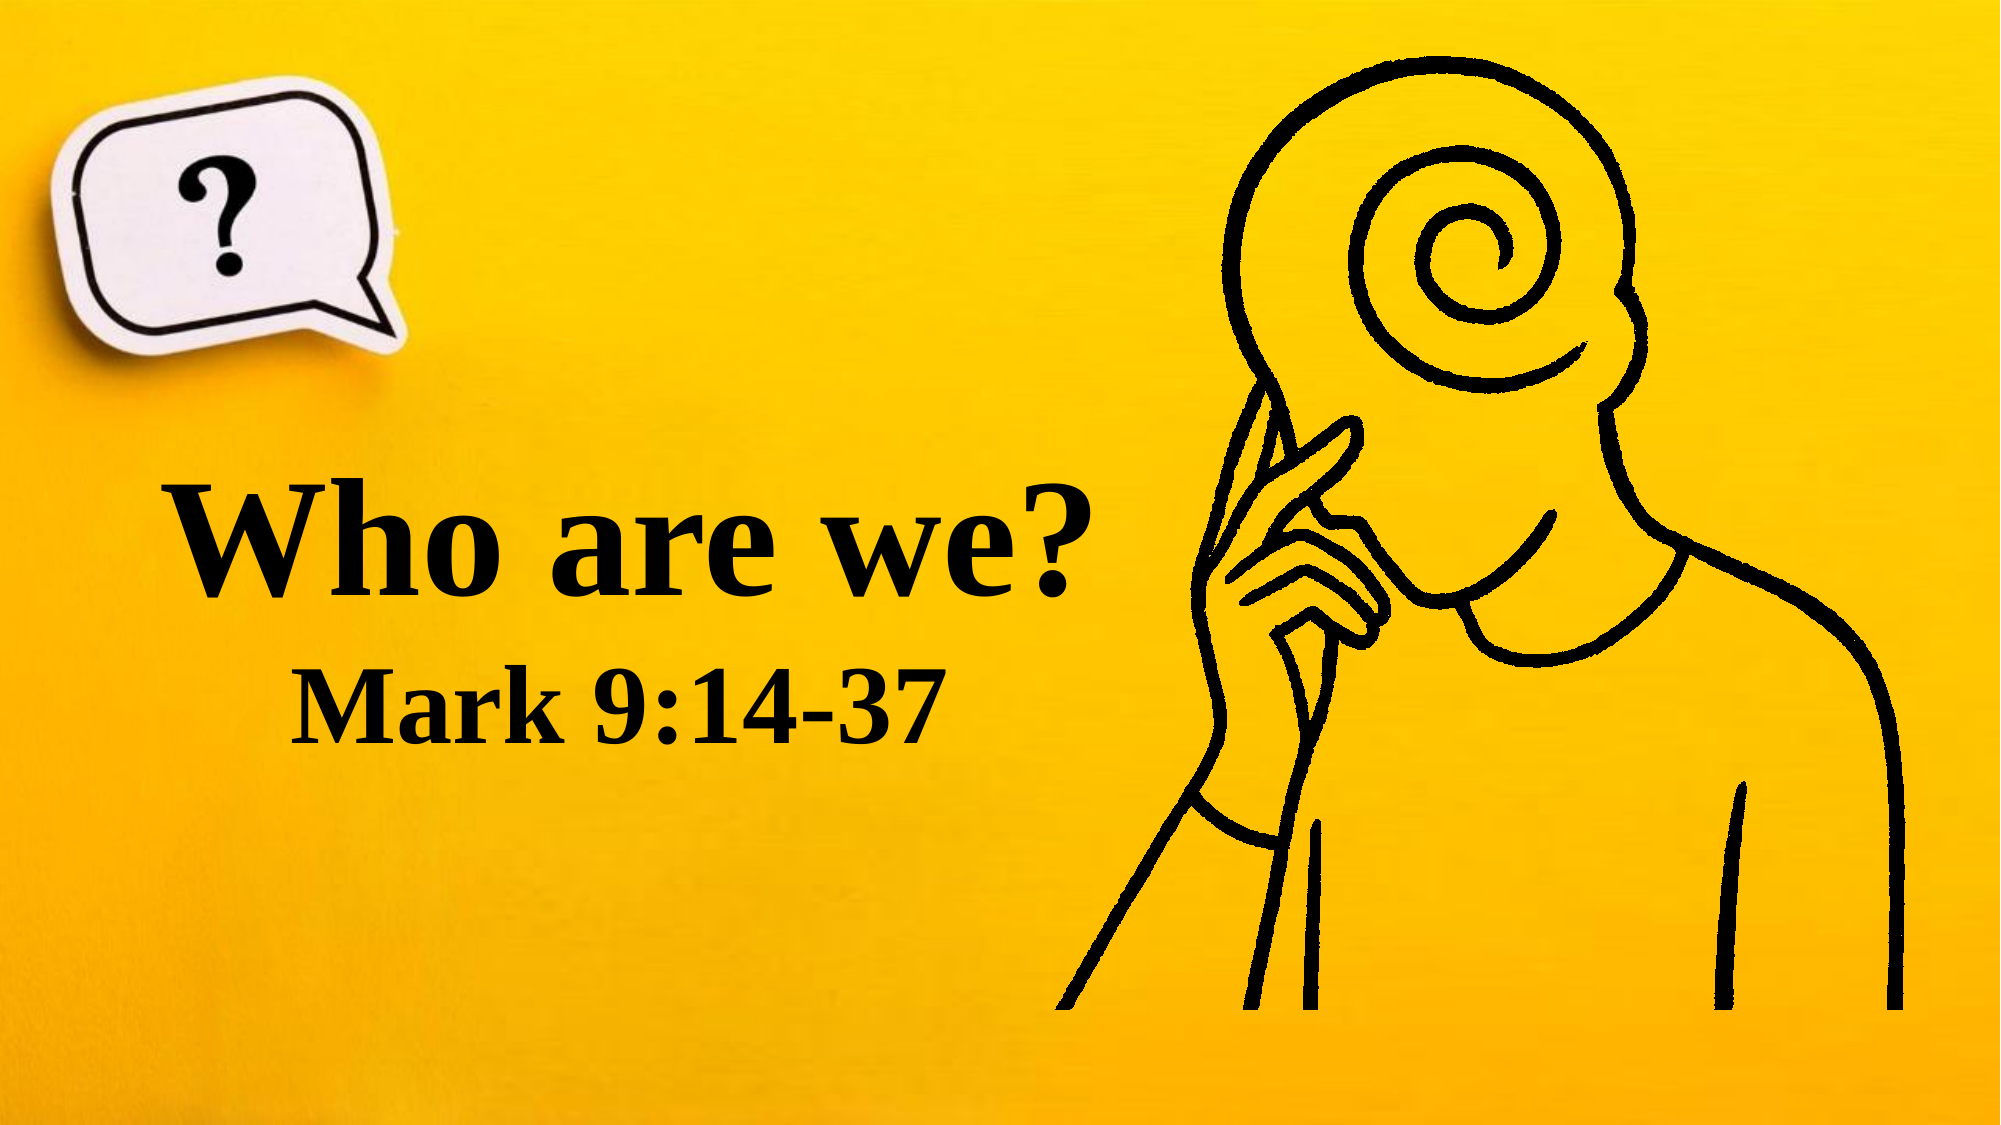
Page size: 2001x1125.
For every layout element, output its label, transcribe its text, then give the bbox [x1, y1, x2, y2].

text_box Mark 9:14-37 [141, 639, 1046, 767]
picture [0, 0, 2000, 1125]
text_box Who are we? [141, 285, 1046, 639]
